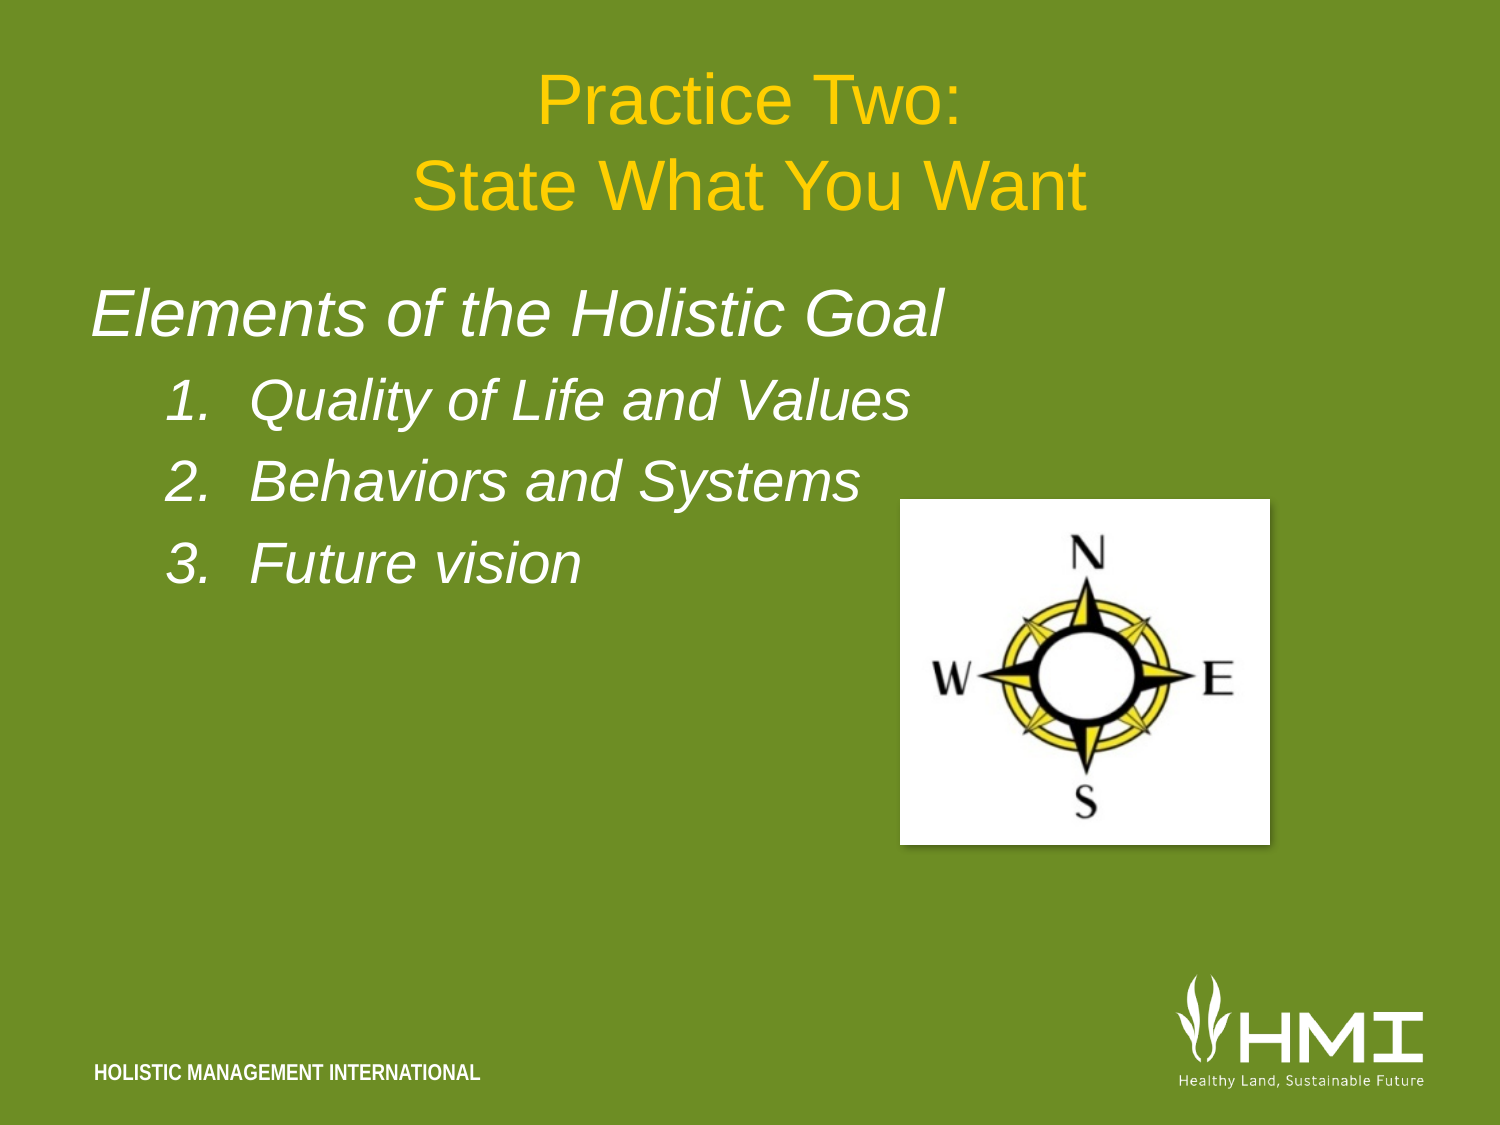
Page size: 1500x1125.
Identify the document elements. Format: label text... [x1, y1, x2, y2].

list Elements of the Holistic Goal Quality of Life and Values Behaviors and Systems Future vision [75, 262, 1425, 1005]
picture [1175, 1005, 1425, 1089]
picture [899, 499, 1270, 846]
title Practice Two: State What You Want [75, 45, 1425, 233]
